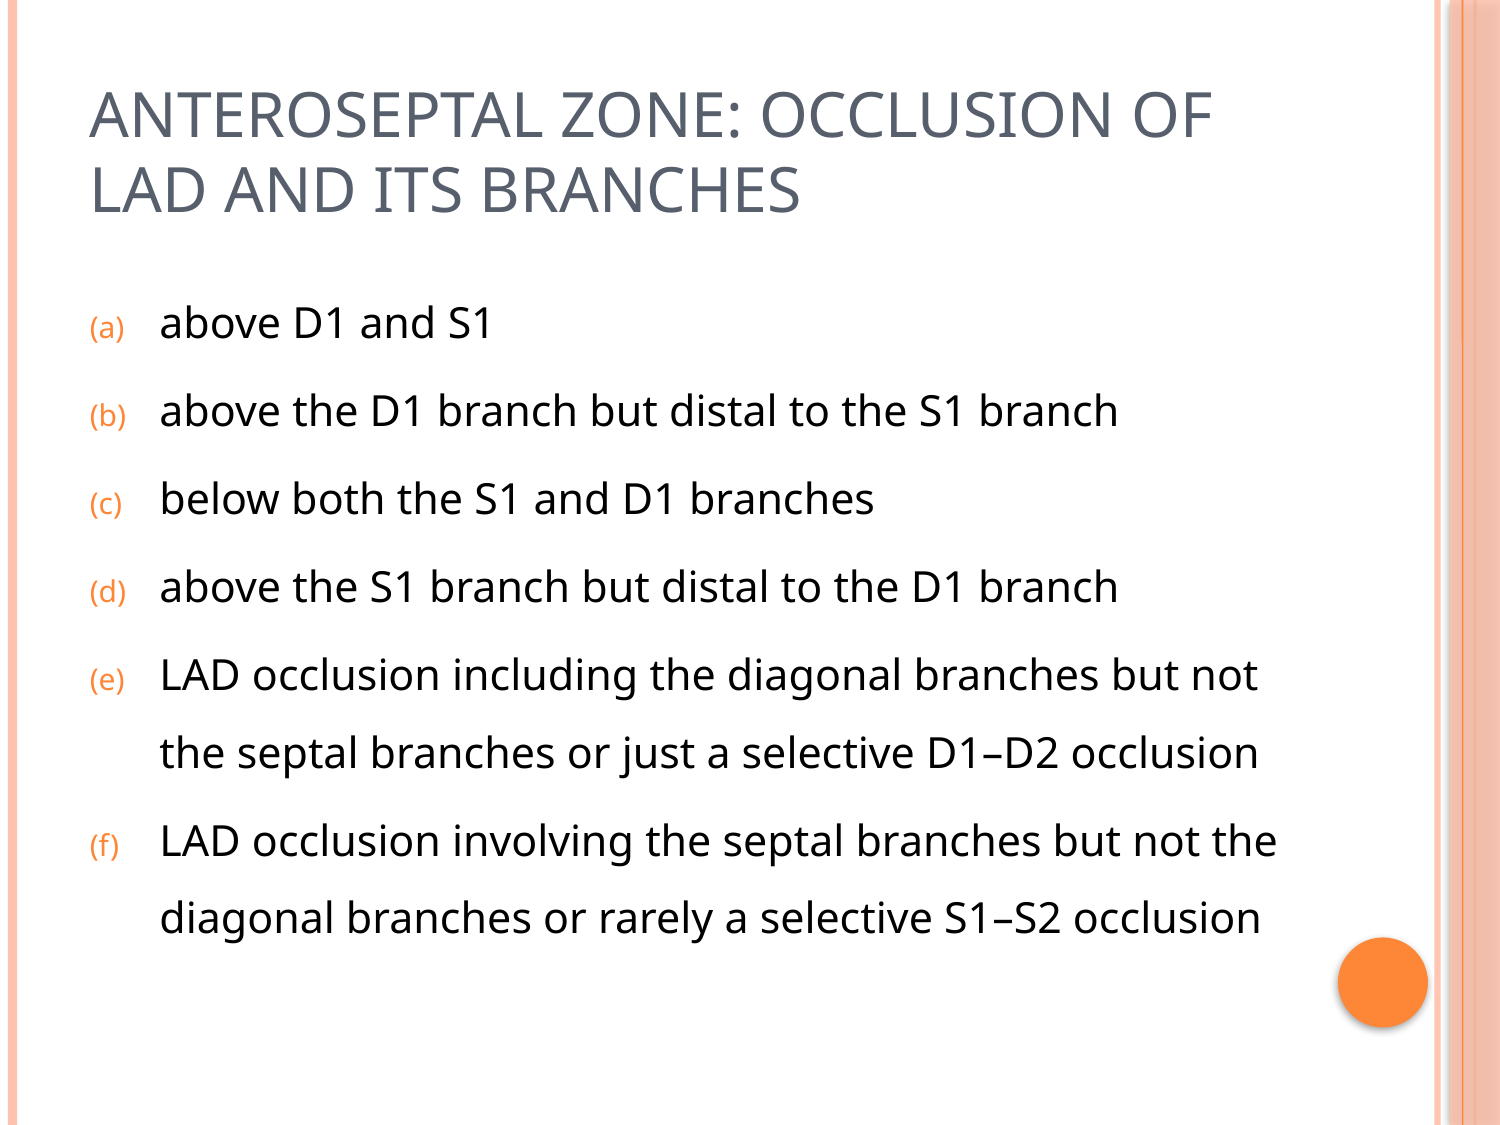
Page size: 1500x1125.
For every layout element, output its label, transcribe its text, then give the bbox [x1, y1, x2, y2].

list above D1 and S1 above the D1 branch but distal to the S1 branch below both the S1 and D1 branches above the S1 branch but distal to the D1 branch LAD occlusion including the diagonal branches but not the septal branches or just a selective D1–D2 occlusion LAD occlusion involving the septal branches but not the diagonal branches or rarely a selective S1–S2 occlusion [75, 262, 1300, 1062]
title Anteroseptal zone: occlusion of lad and its branches [75, 45, 1300, 233]
